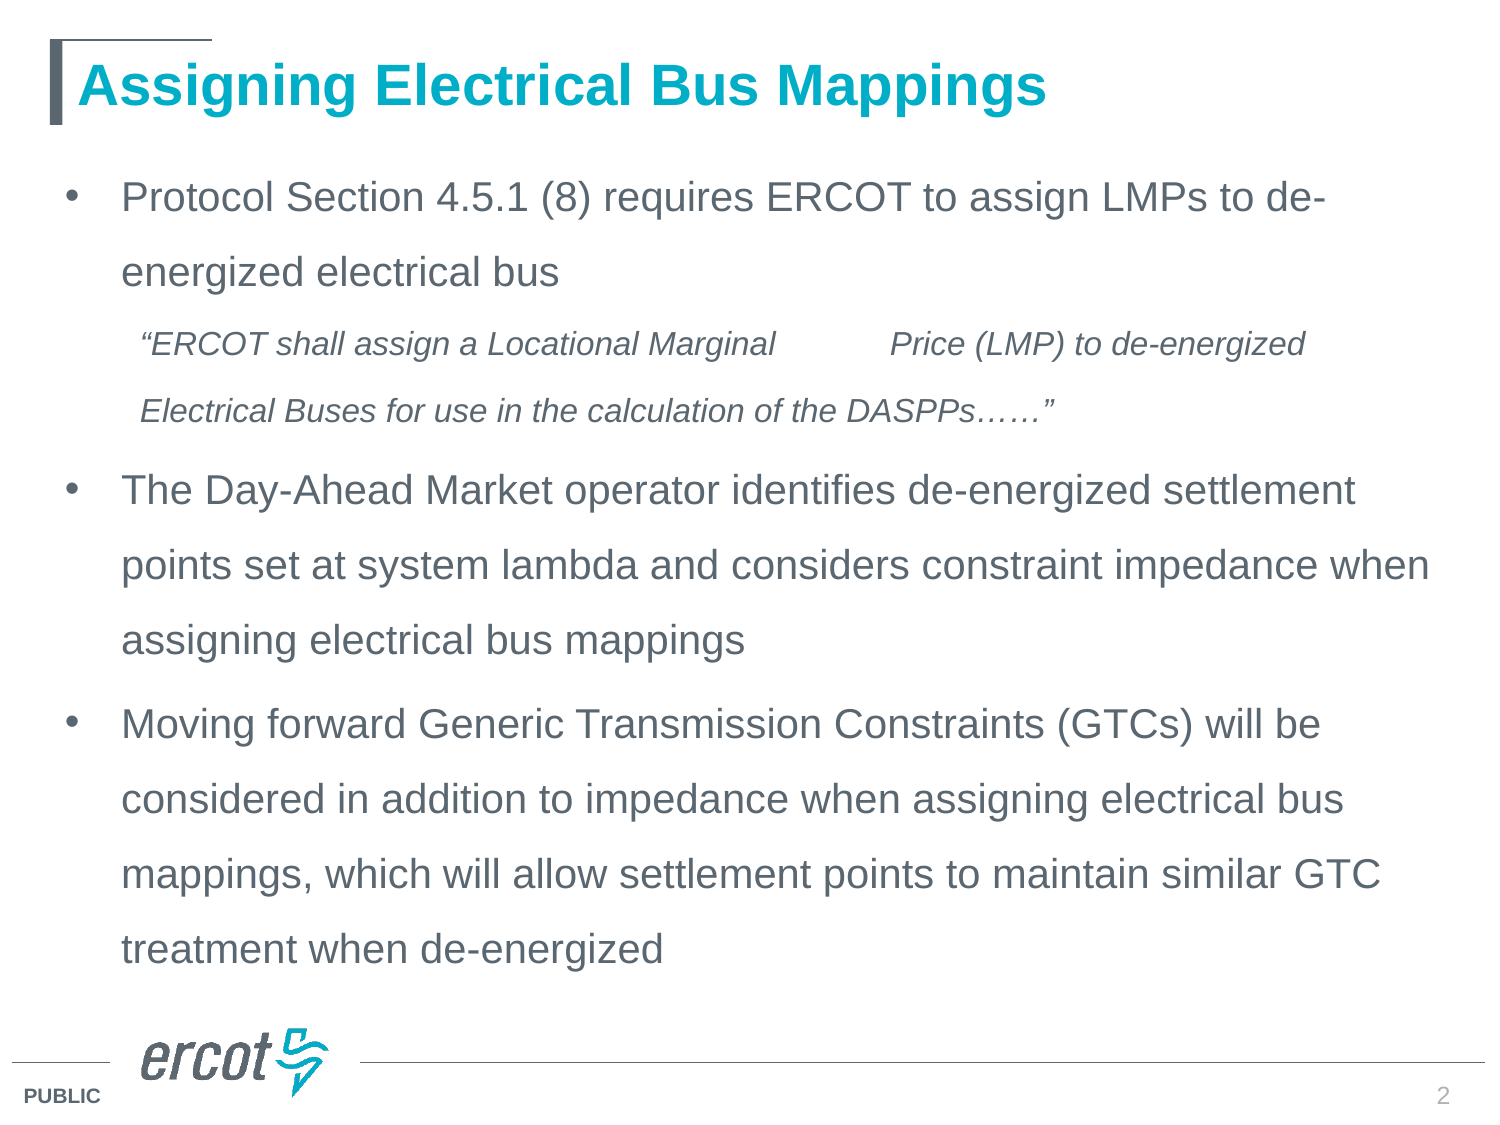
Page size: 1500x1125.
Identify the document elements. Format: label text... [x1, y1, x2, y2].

slide_number 2 [1400, 1076, 1488, 1113]
list Protocol Section 4.5.1 (8) requires ERCOT to assign LMPs to de-energized electrical bus “ERCOT shall assign a Locational Marginal Price (LMP) to de-energized Electrical Buses for use in the calculation of the DASPPs……” The Day-Ahead Market operator identifies de-energized settlement points set at system lambda and considers constraint impedance when assigning electrical bus mappings Moving forward Generic Transmission Constraints (GTCs) will be considered in addition to impedance when assigning electrical bus mappings, which will allow settlement points to maintain similar GTC treatment when de-energized [50, 137, 1450, 1025]
picture [137, 1025, 332, 1100]
title Assigning Electrical Bus Mappings [62, 39, 1450, 125]
